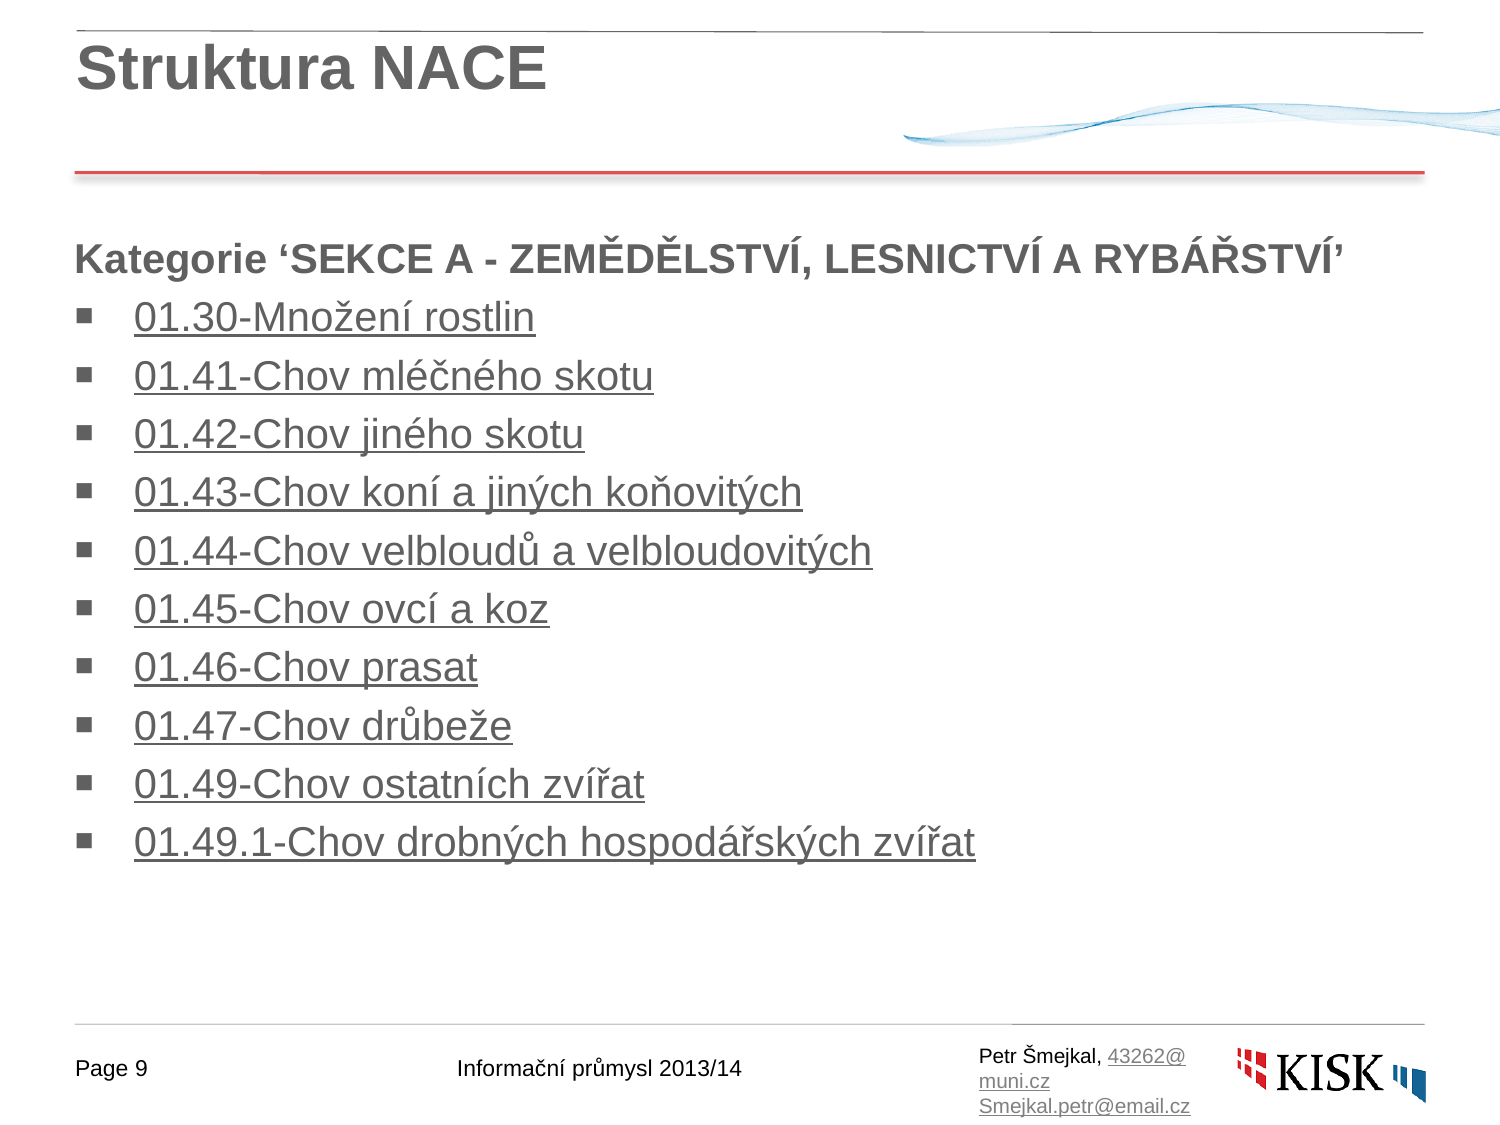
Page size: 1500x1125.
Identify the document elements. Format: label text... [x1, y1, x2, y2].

picture [1237, 1046, 1426, 1103]
title Struktura NACE [76, 32, 1318, 175]
list Kategorie ‘SEKCE A - ZEMĚDĚLSTVÍ, LESNICTVÍ A RYBÁŘSTVÍ’ 01.30-Množení rostlin 01.41-Chov mléčného skotu 01.42-Chov jiného skotu 01.43-Chov koní a jiných koňovitých 01.44-Chov velbloudů a velbloudovitých 01.45-Chov ovcí a koz 01.46-Chov prasat 01.47-Chov drůbeže 01.49-Chov ostatních zvířat 01.49.1-Chov drobných hospodářských zvířat [74, 231, 1426, 974]
picture [1318, 101, 1500, 149]
